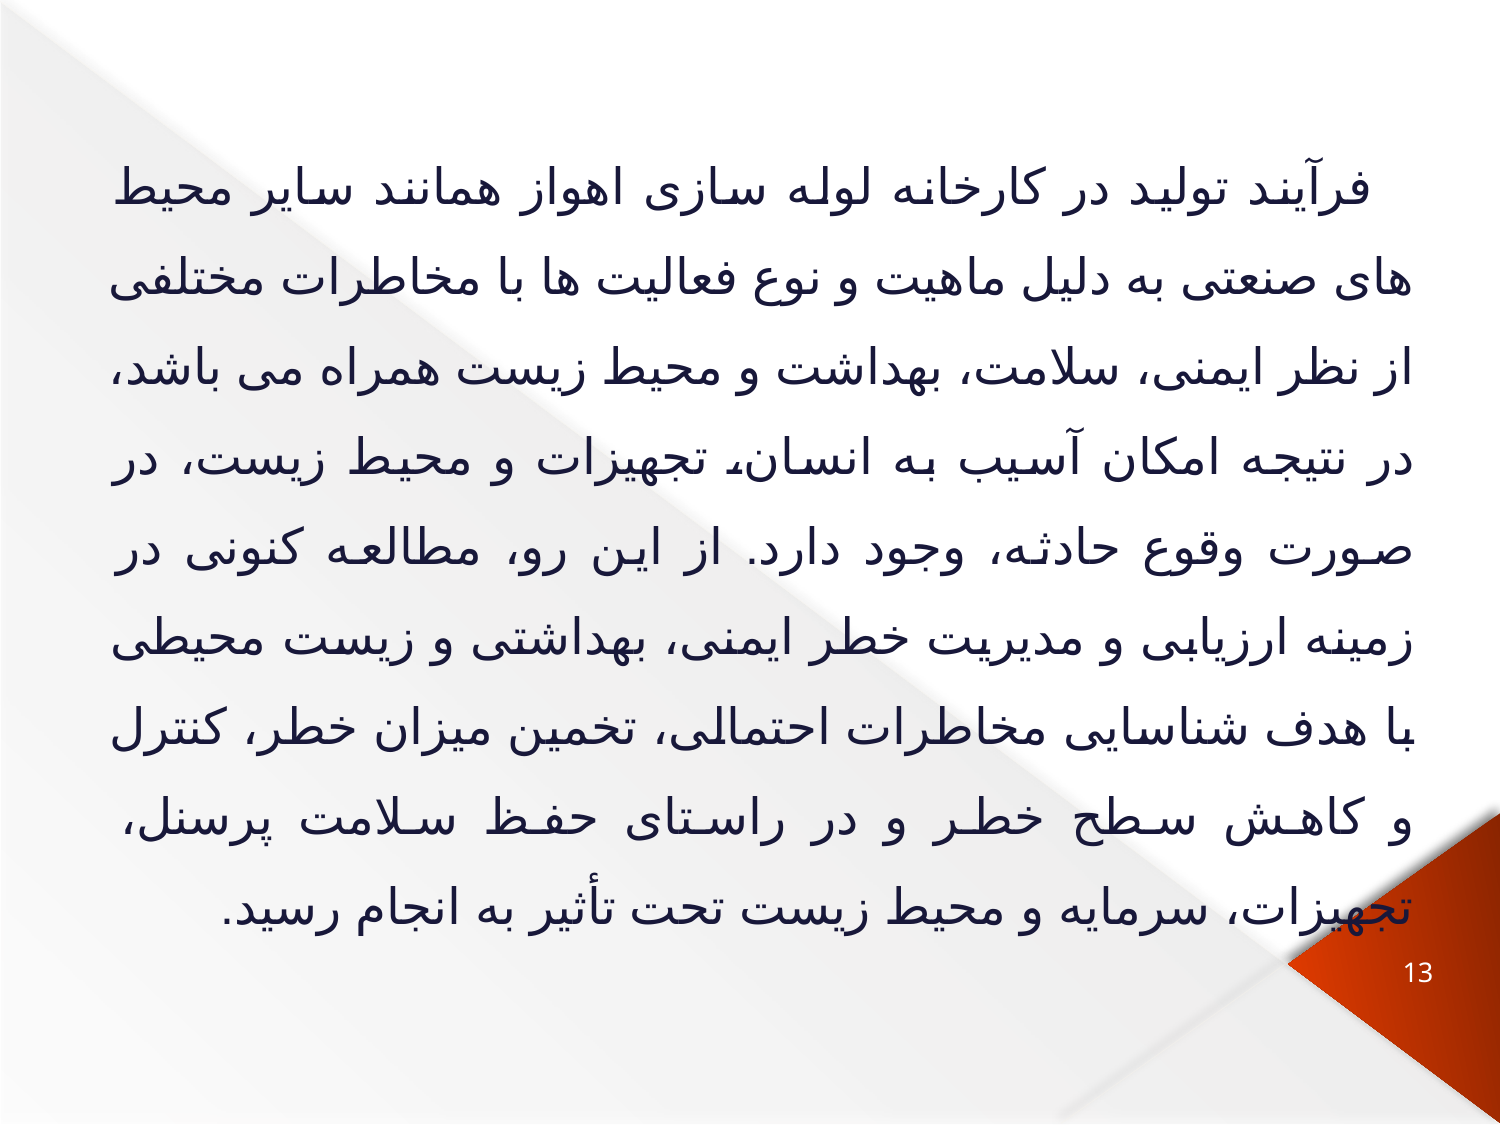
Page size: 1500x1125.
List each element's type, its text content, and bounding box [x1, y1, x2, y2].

text_box فرآیند تولید در کارخانه لوله سازی اهواز همانند سایر محیط های صنعتی به دلیل ماهیت و نوع فعالیت ها با مخاطرات مختلفی از نظر ایمنی، سلامت، بهداشت و محیط زیست همراه می باشد، در نتیجه امکان آسیب به انسان، تجهیزات و محیط زیست، در صورت وقوع حادثه، وجود دارد. از این رو، مطالعه کنونی در زمینه ارزیابی و مدیریت خطر ایمنی، بهداشتی و زیست محیطی با هدف شناسایی مخاطرات احتمالی، تخمین میزان خطر، کنترل و کاهش سطح خطر و در راستای حفظ سلامت پرسنل، تجهیزات، سرمایه و محیط زیست تحت تأثیر به انجام رسید. [93, 117, 1430, 942]
slide_number 13 [1376, 943, 1460, 1004]
